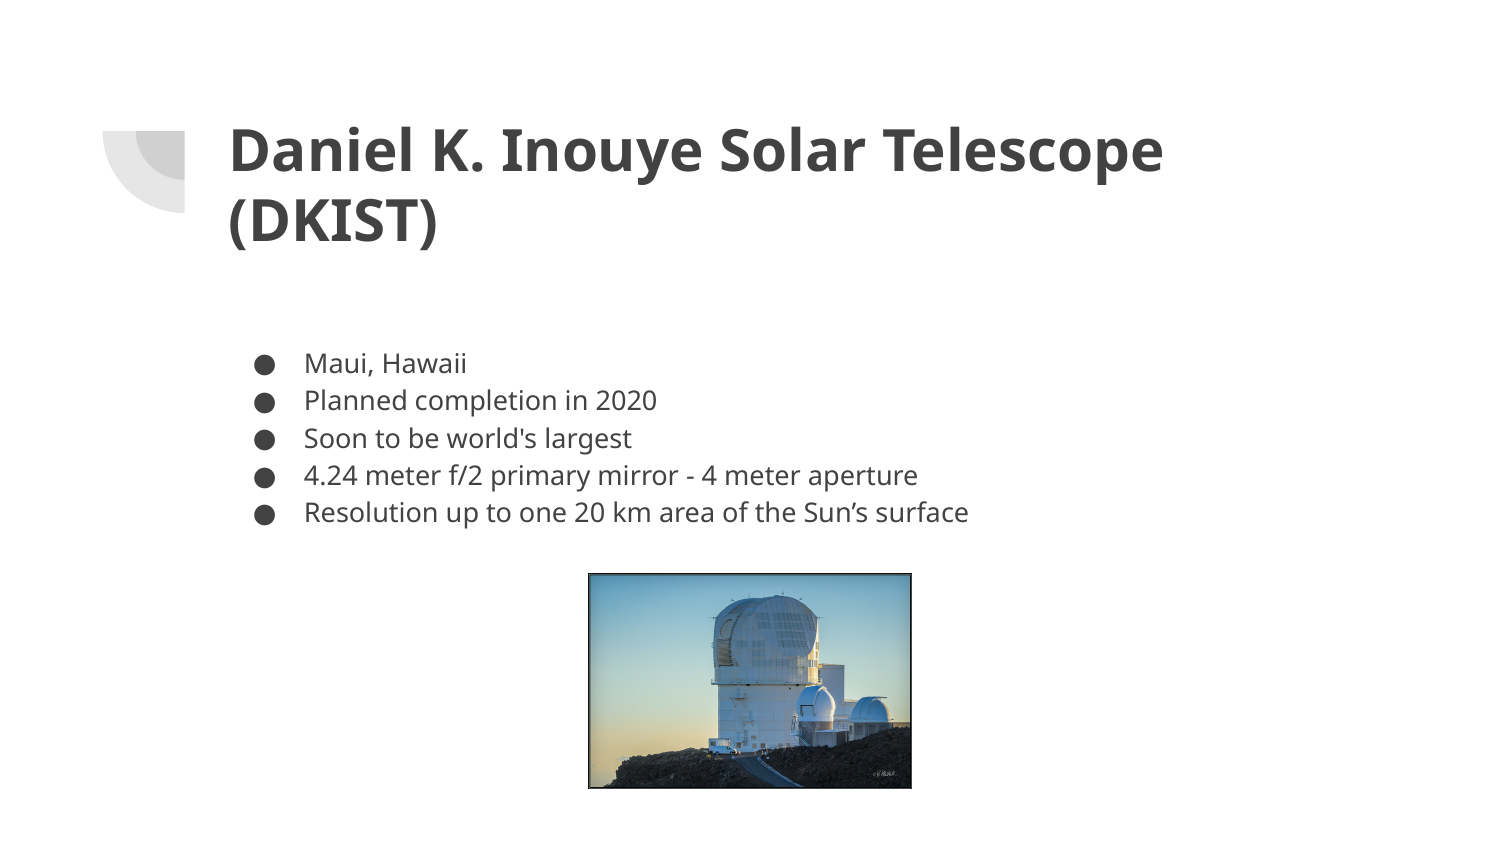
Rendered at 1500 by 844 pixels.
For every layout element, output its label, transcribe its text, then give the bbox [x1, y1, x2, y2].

list Maui, Hawaii Planned completion in 2020 Soon to be world's largest 4.24 meter f/2 primary mirror - 4 meter aperture Resolution up to one 20 km area of the Sun’s surface [213, 326, 1368, 744]
picture [588, 573, 912, 790]
title Daniel K. Inouye Solar Telescope (DKIST) [213, 98, 1368, 263]
